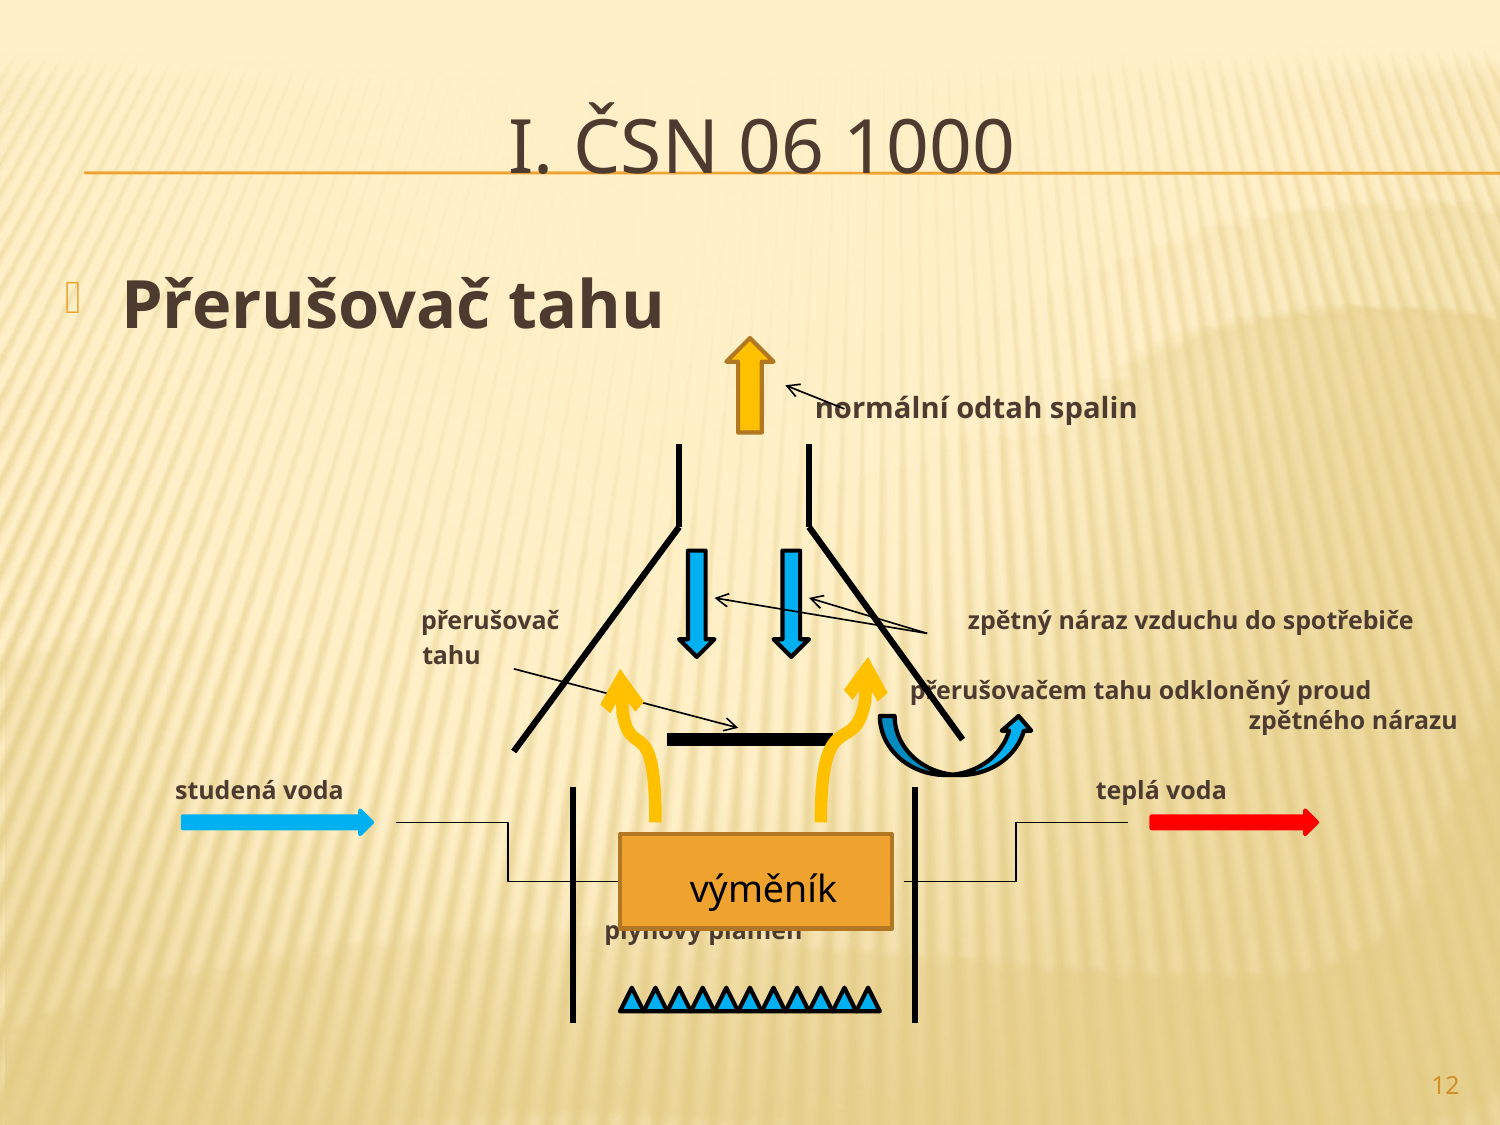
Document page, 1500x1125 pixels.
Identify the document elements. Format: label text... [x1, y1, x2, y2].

text_box [689, 985, 714, 1014]
text_box [807, 985, 832, 1014]
slide_number 12 [1350, 1061, 1475, 1103]
text_box [783, 985, 809, 1014]
text_box [830, 985, 859, 1014]
text_box [780, 548, 798, 595]
text_box výměník [655, 857, 868, 918]
text_box [856, 985, 882, 1014]
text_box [513, 744, 550, 752]
text_box [618, 985, 646, 1014]
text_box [761, 715, 928, 764]
text_box [1149, 808, 1320, 837]
text_box [644, 985, 670, 1014]
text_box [808, 526, 963, 740]
text_box [736, 985, 762, 1014]
text_box [689, 548, 710, 660]
text_box [782, 651, 798, 660]
list Přerušovač tahu normální odtah spalin přerušovač zpětný náraz vzduchu do spotřebiče tahu přerušovačem tahu odkloněný proud zpětného nárazu studená voda teplá voda plynový plamen [50, 254, 1475, 1094]
text_box [667, 985, 691, 1014]
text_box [513, 668, 739, 729]
text_box [724, 335, 776, 435]
text_box [618, 832, 894, 931]
text_box [932, 713, 1034, 778]
text_box [180, 808, 375, 837]
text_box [903, 821, 1129, 882]
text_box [513, 526, 680, 668]
text_box [759, 985, 785, 1014]
text_box [712, 985, 738, 1014]
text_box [395, 821, 621, 882]
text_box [560, 727, 715, 764]
title I. ČSN 06 1000 [50, 75, 1475, 213]
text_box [714, 597, 928, 634]
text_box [785, 384, 845, 410]
